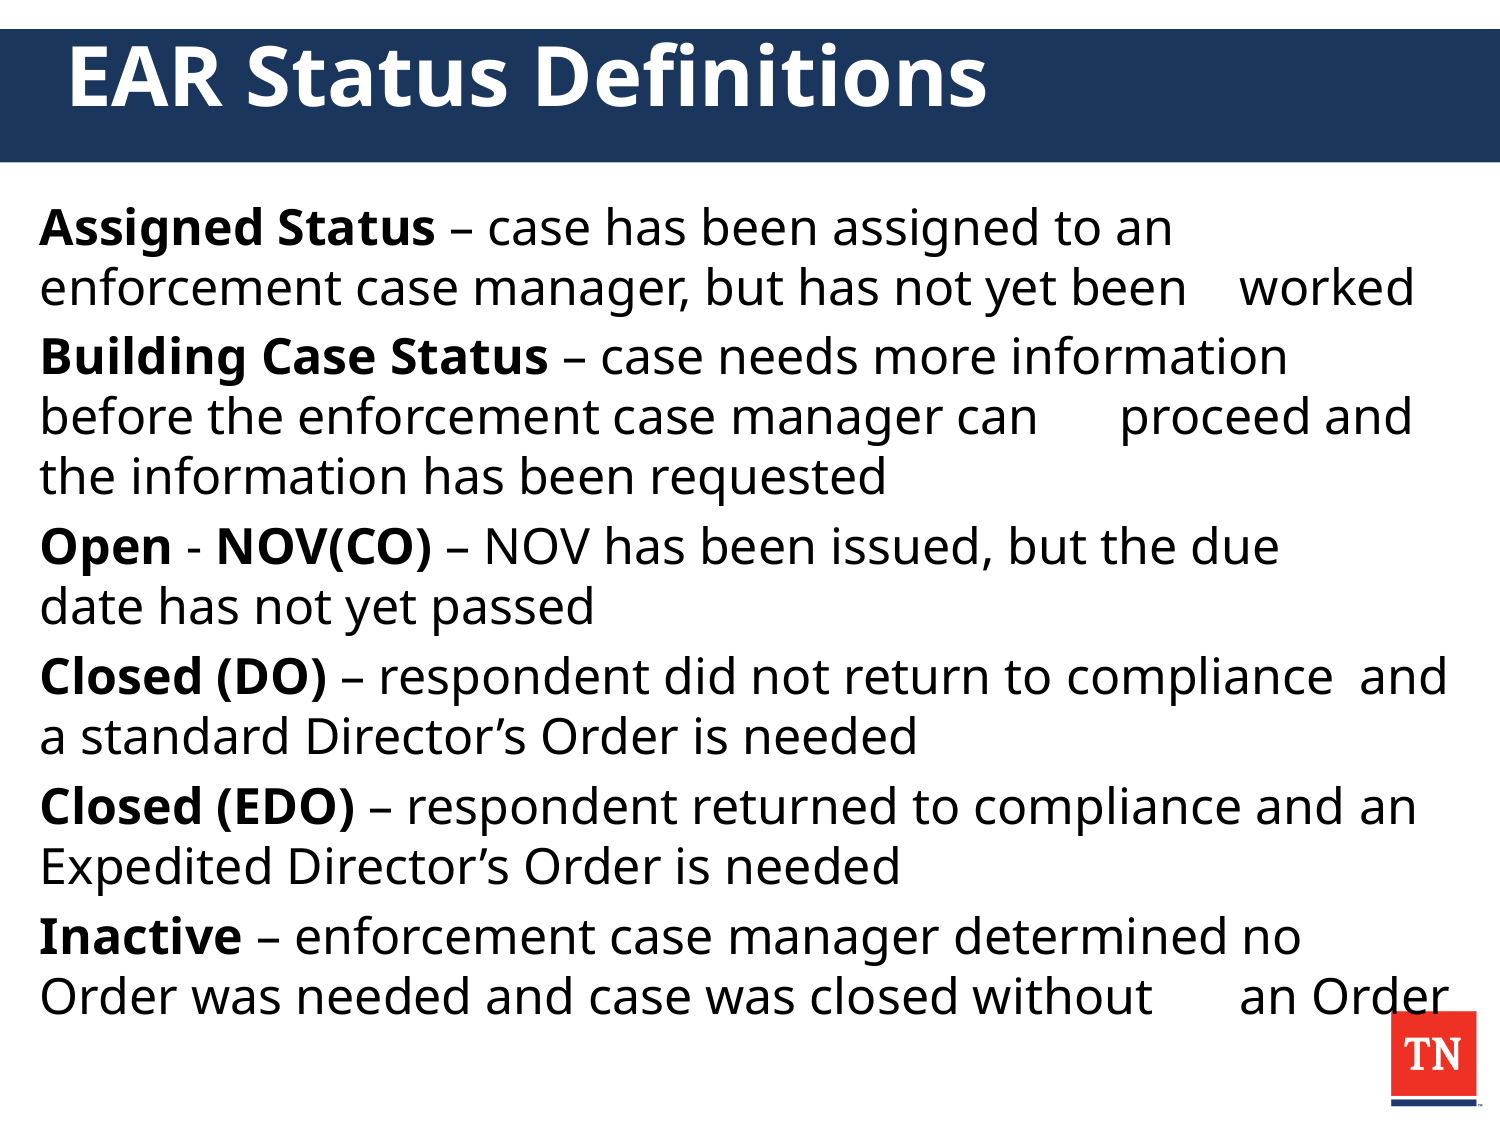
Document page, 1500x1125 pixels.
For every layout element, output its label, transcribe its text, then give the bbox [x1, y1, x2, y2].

picture [1362, 987, 1500, 1125]
title EAR Status Definitions [50, 5, 1500, 142]
list Assigned Status – case has been assigned to an enforcement case manager, but has not yet been worked Building Case Status – case needs more information before the enforcement case manager can proceed and the information has been requested Open - NOV(CO) – NOV has been issued, but the due date has not yet passed Closed (DO) – respondent did not return to compliance and a standard Director’s Order is needed Closed (EDO) – respondent returned to compliance and an Expedited Director’s Order is needed Inactive – enforcement case manager determined no Order was needed and case was closed without an Order [24, 187, 1475, 1100]
